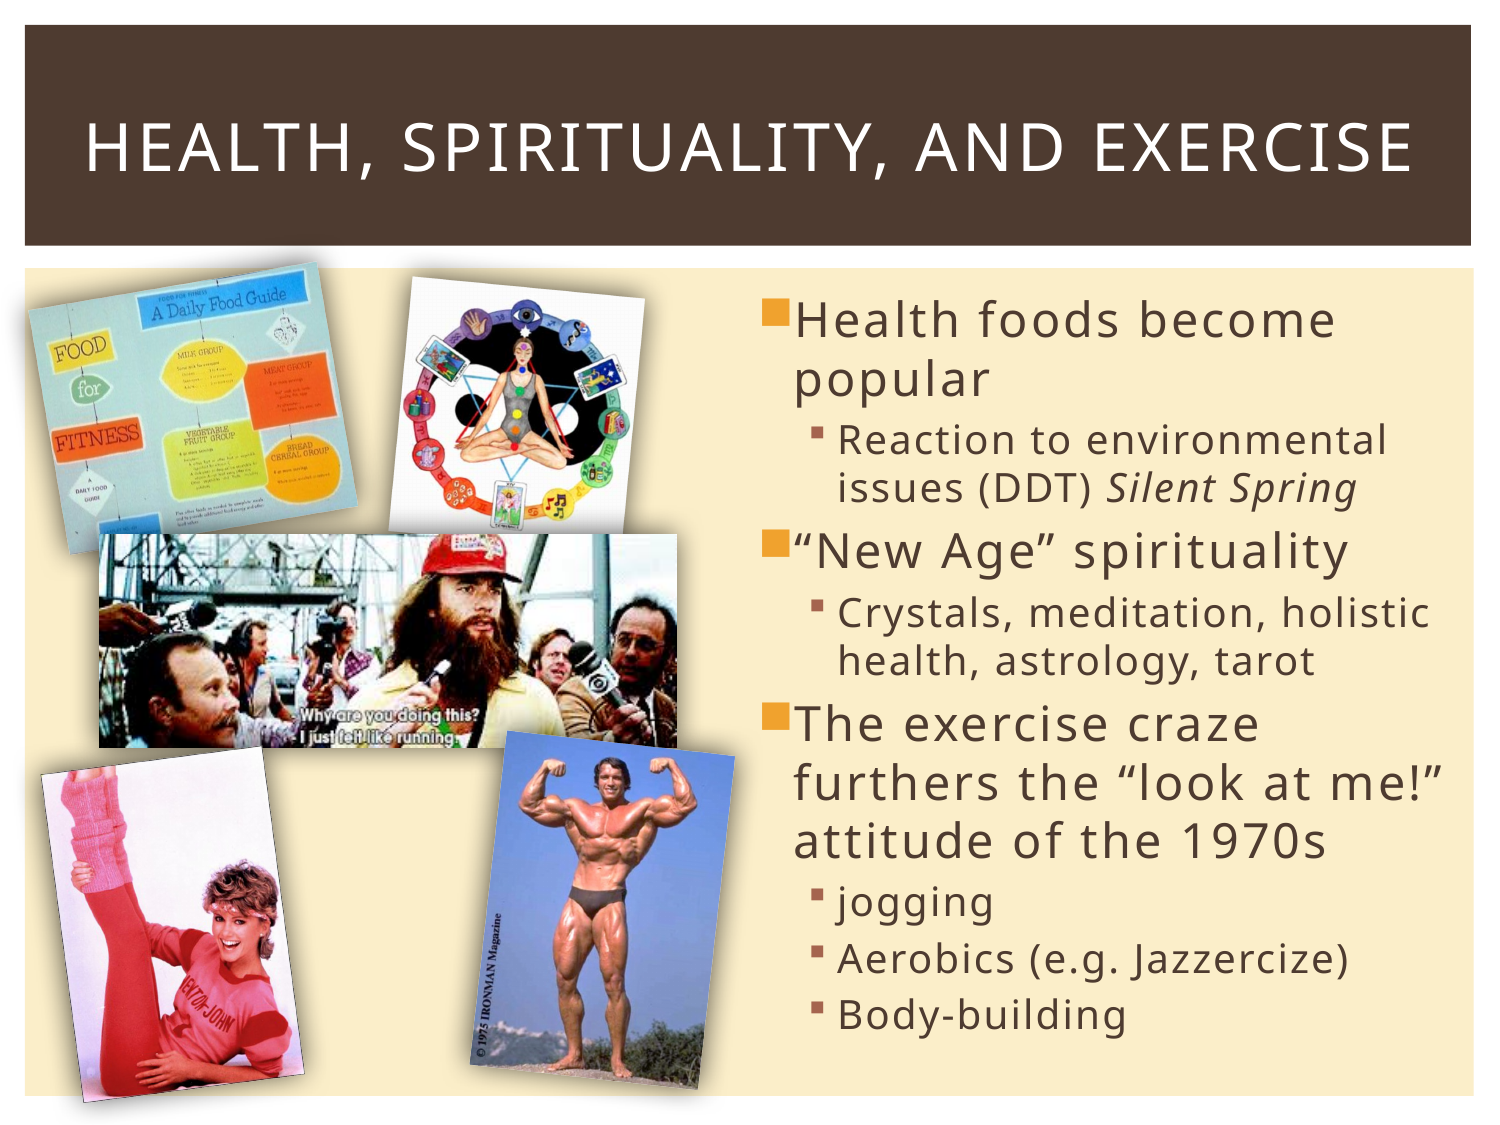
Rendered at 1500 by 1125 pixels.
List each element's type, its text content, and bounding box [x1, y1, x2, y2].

picture [29, 262, 735, 1103]
list Health foods become popular Reaction to environmental issues (DDT) Silent Spring “New Age” spirituality Crystals, meditation, holistic health, astrology, tarot The exercise craze furthers the “look at me!” attitude of the 1970s jogging Aerobics (e.g. Jazzercize) Body-building [734, 281, 1463, 1088]
title Health, spirituality, and Exercise [62, 58, 1438, 232]
